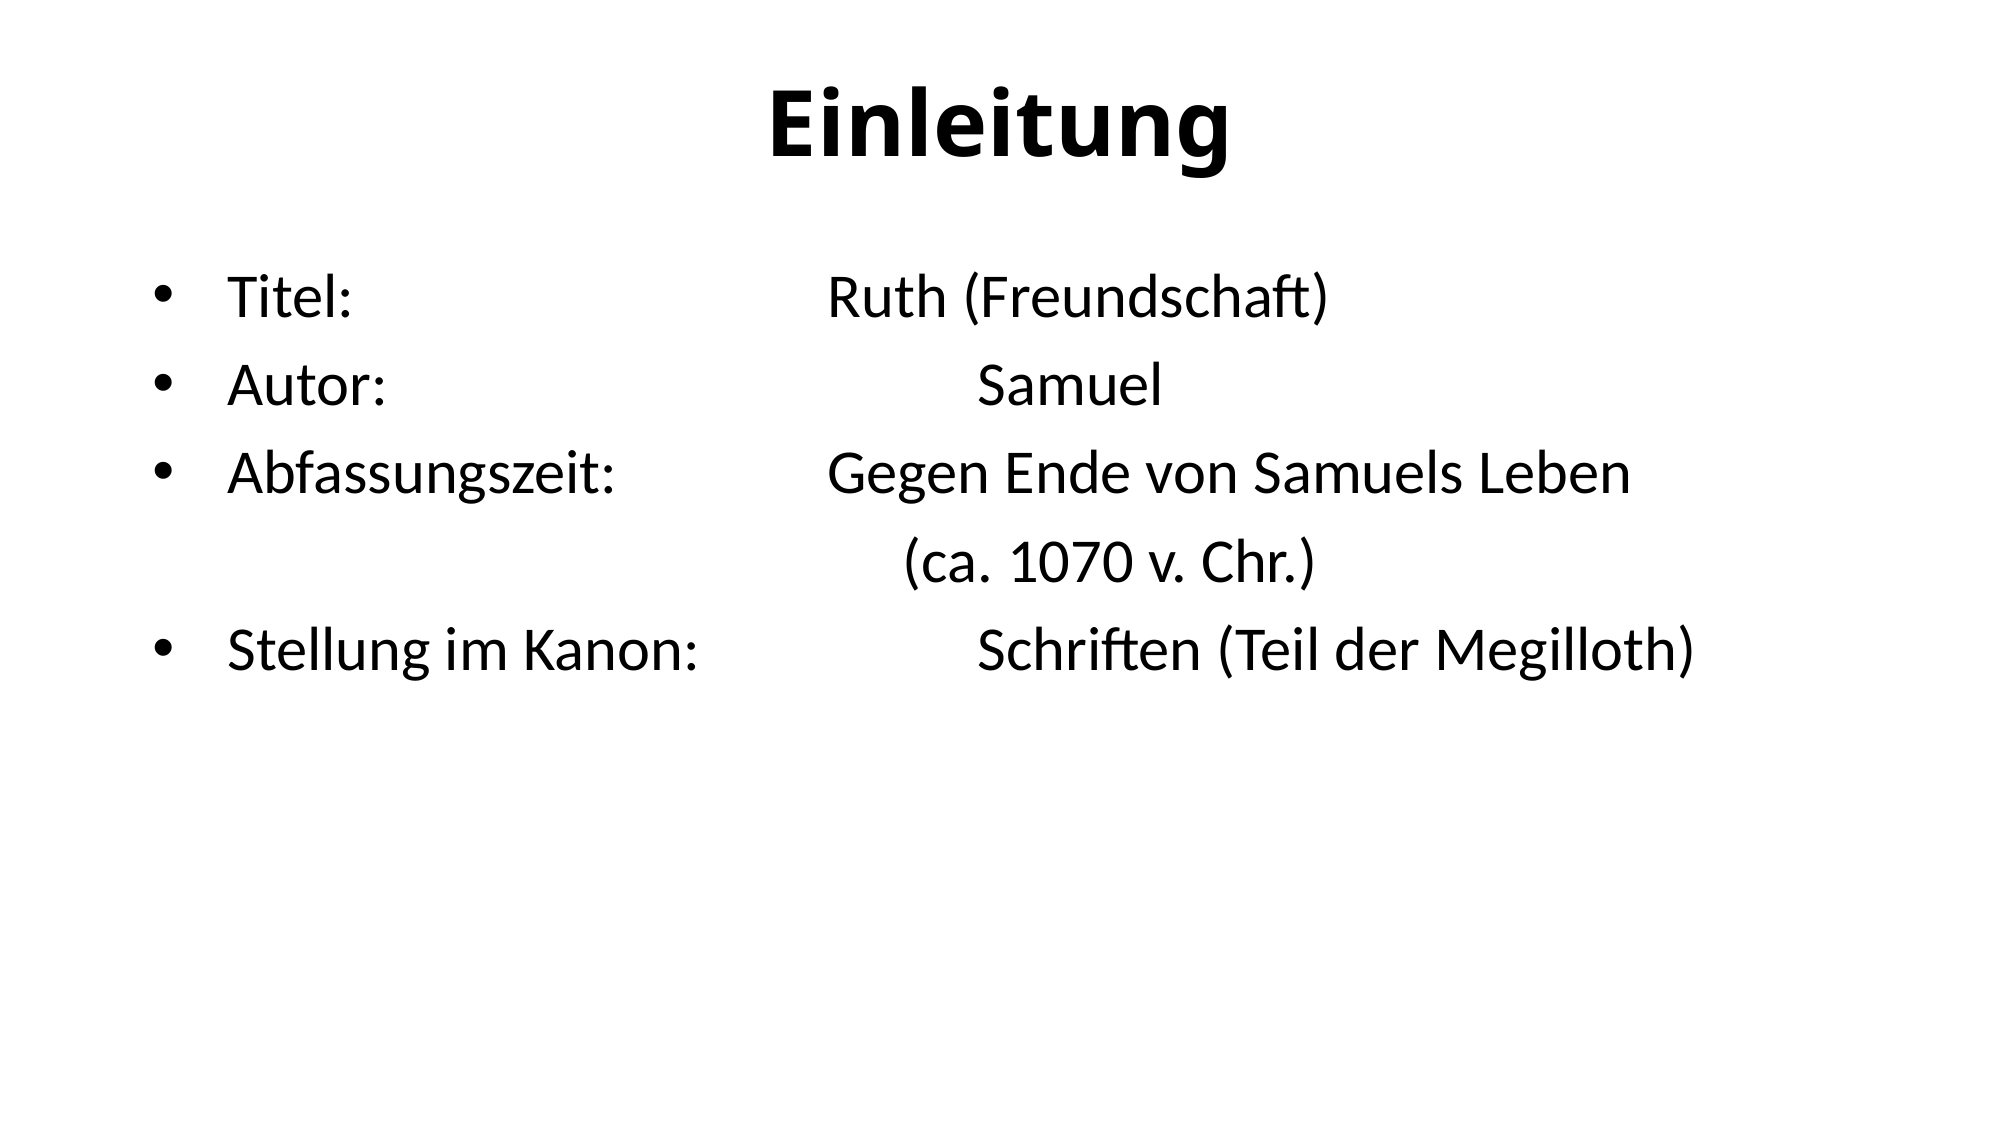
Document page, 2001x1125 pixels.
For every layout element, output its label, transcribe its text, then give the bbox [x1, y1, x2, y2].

text_box Titel: Ruth (Freundschaft) Autor: Samuel Abfassungszeit: Gegen Ende von Samuels Leben (ca. 1070 v. Chr.) Stellung im Kanon: Schriften (Teil der Megilloth) [137, 255, 1949, 780]
title Einleitung [137, 59, 1863, 194]
